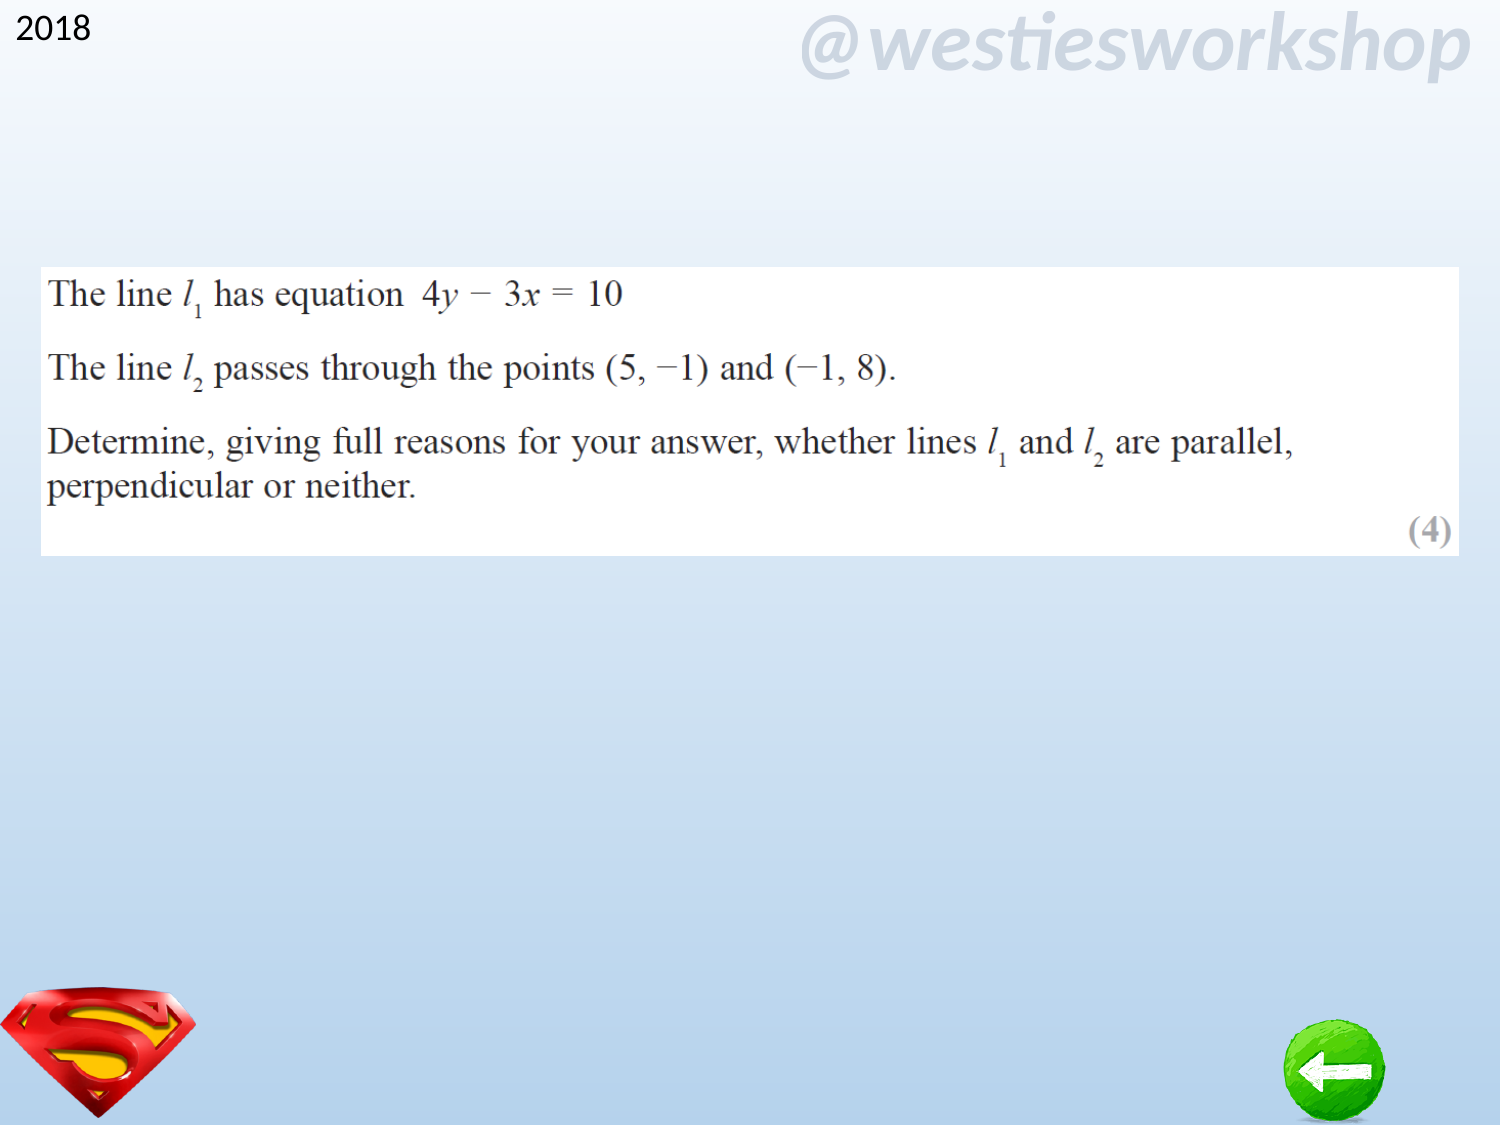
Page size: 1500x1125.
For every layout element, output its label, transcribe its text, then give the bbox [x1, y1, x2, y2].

picture [41, 267, 1459, 556]
picture [1281, 1019, 1387, 1125]
picture [0, 987, 196, 1118]
text_box 2018 [0, 0, 107, 56]
